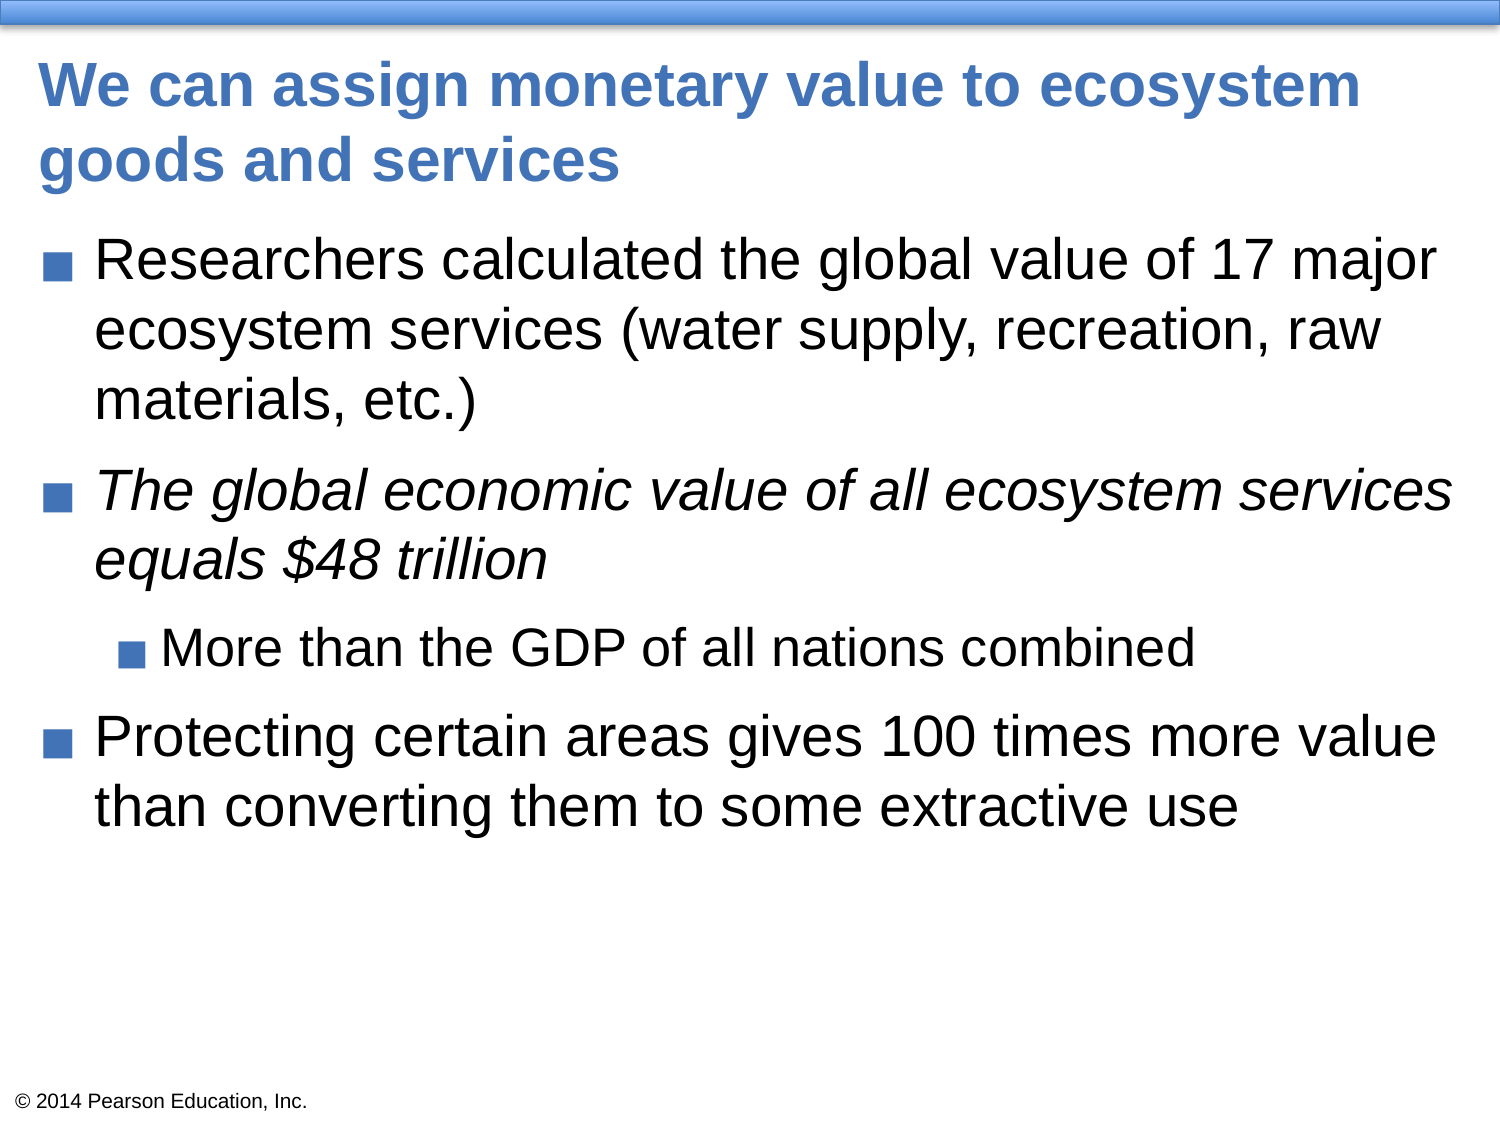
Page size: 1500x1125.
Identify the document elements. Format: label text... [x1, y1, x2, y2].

list Researchers calculated the global value of 17 major ecosystem services (water supply, recreation, raw materials, etc.) The global economic value of all ecosystem services equals $48 trillion More than the GDP of all nations combined Protecting certain areas gives 100 times more value than converting them to some extractive use [23, 213, 1476, 1005]
title We can assign monetary value to ecosystem goods and services [23, 36, 1476, 213]
